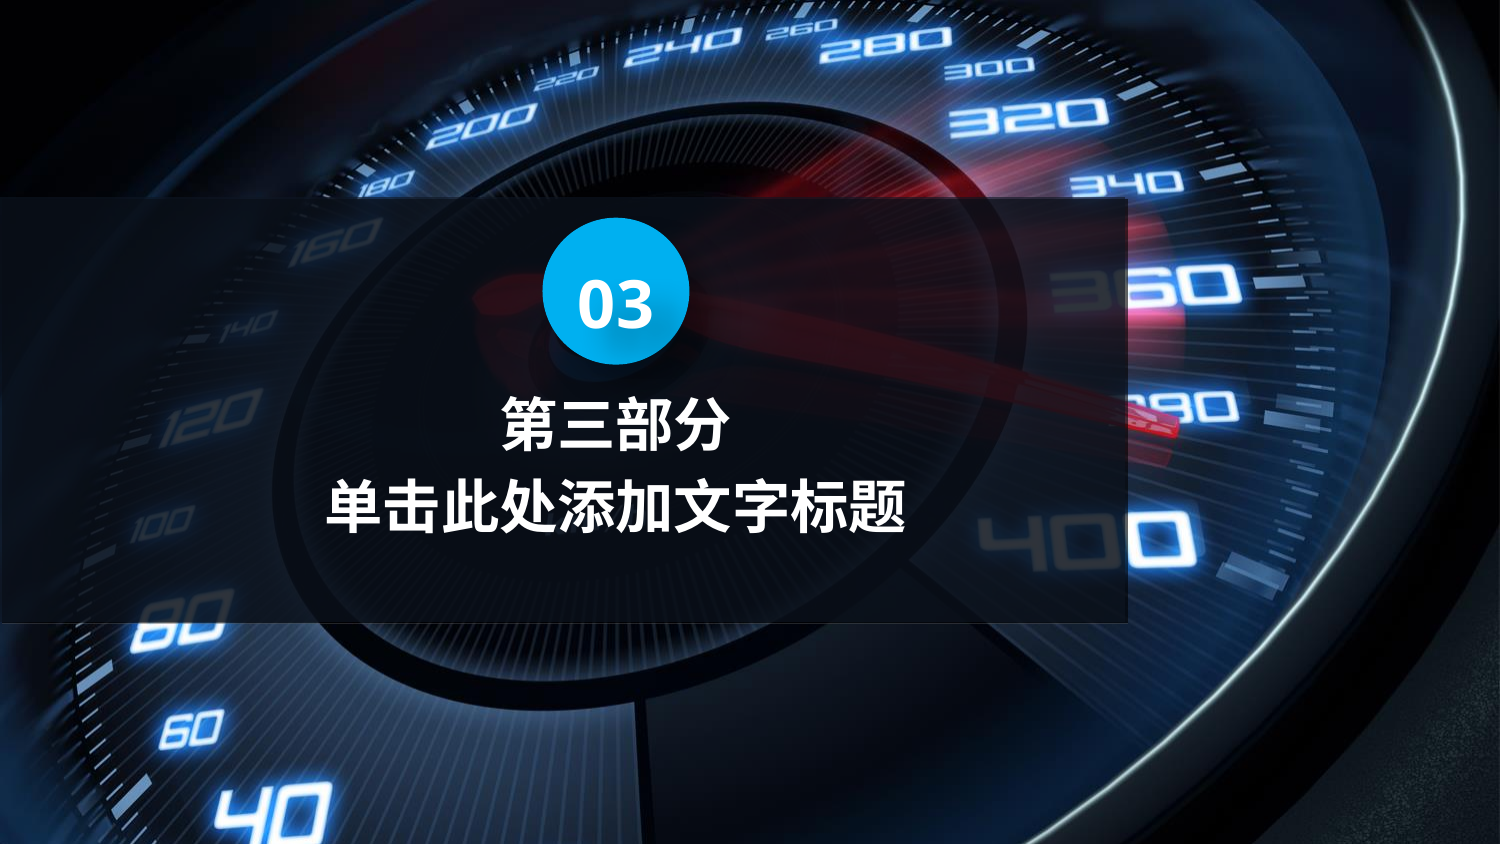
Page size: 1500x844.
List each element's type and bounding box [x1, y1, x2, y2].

picture [0, 0, 1500, 844]
text_box [542, 217, 690, 365]
